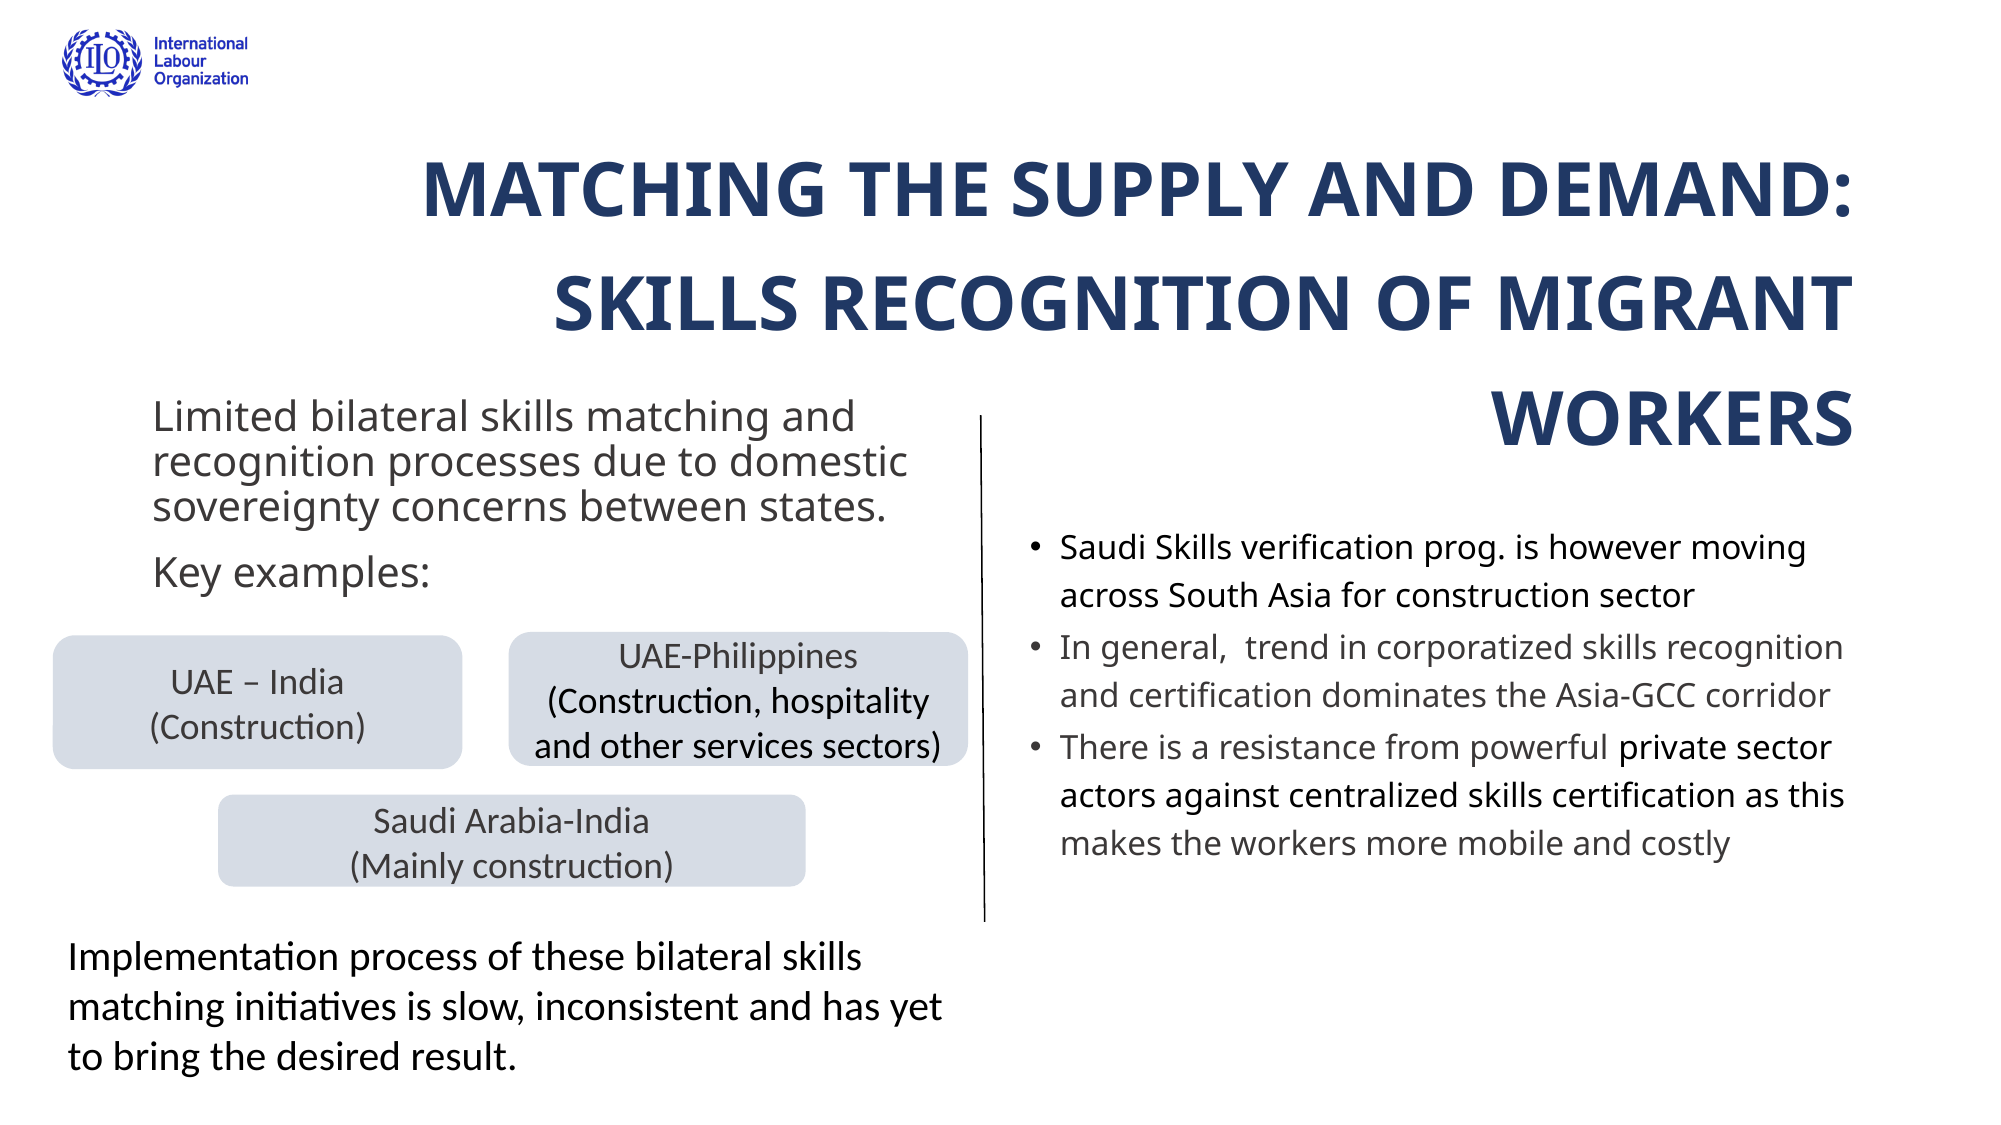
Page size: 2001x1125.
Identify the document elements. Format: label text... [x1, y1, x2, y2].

text_box Limited bilateral skills matching and recognition processes due to domestic sovereignty concerns between states. Key examples: [137, 232, 978, 760]
text_box UAE-Philippines (Construction, hospitality and other services sectors) [507, 630, 970, 767]
text_box Saudi Skills verification prog. is however moving across South Asia for construction sector In general, trend in corporatized skills recognition and certification dominates the Asia-GCC corridor There is a resistance from powerful private sector actors against centralized skills certification as this makes the workers more mobile and costly [1015, 380, 1866, 921]
text_box Implementation process of these bilateral skills matching initiatives is slow, inconsistent and has yet to bring the desired result. [52, 921, 1000, 1086]
text_box [133, 461, 980, 921]
text_box [985, 461, 1867, 1083]
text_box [980, 415, 985, 922]
text_box UAE – India (Construction) [51, 634, 464, 771]
text_box MATCHING THE SUPPLY AND DEMAND: SKILLS RECOGNITION OF MIGRANT WORKERS [218, 116, 1856, 461]
text_box Saudi Arabia-India (Mainly construction) [217, 793, 807, 888]
picture [62, 29, 248, 97]
